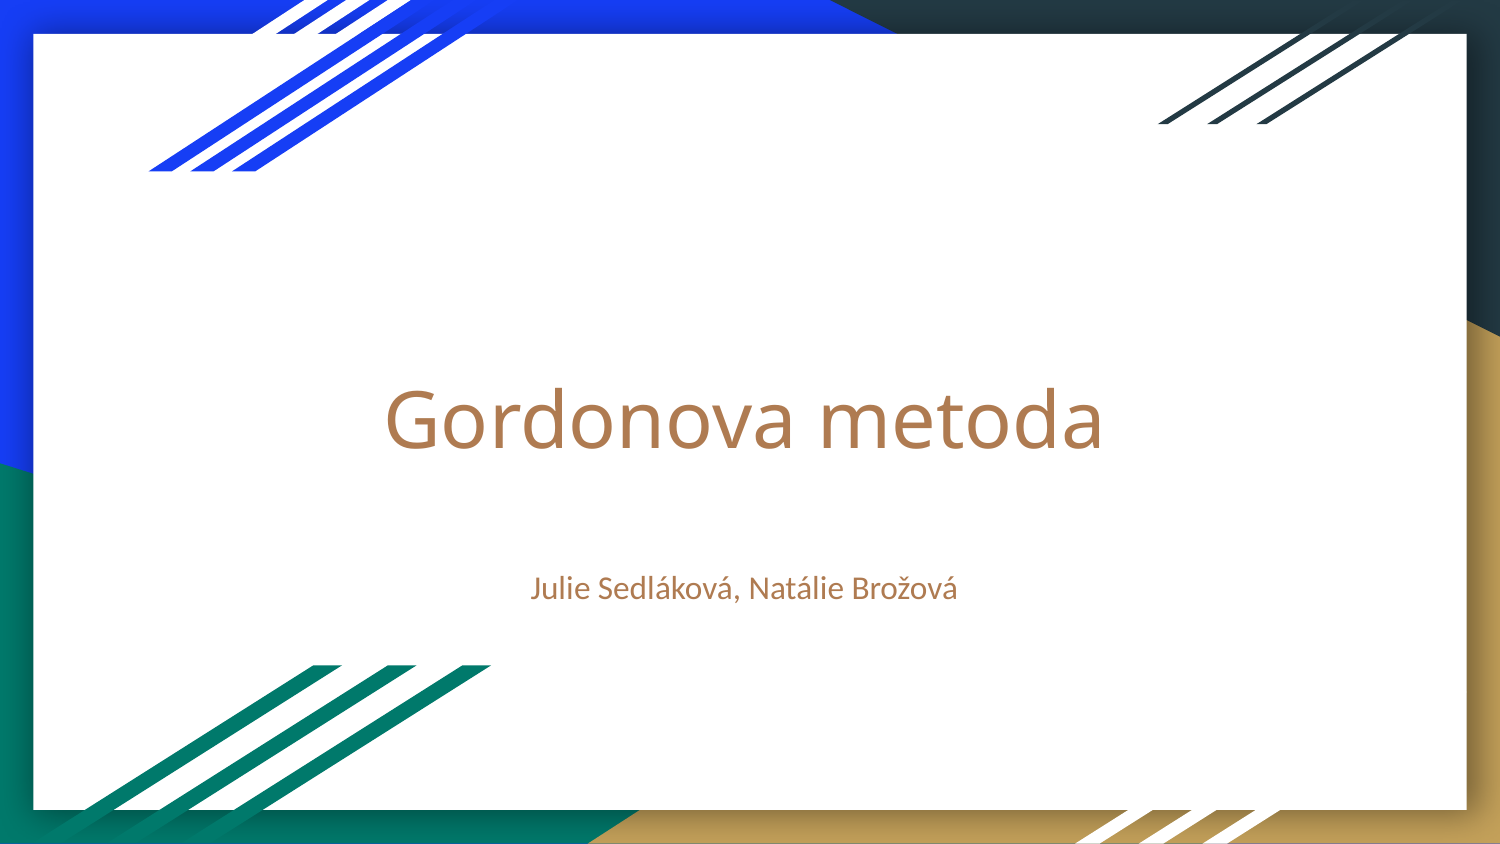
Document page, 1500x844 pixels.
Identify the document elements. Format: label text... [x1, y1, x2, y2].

title Gordonova metoda [304, 298, 1185, 537]
subtitle Julie Sedláková, Natálie Brožová [304, 559, 1185, 646]
